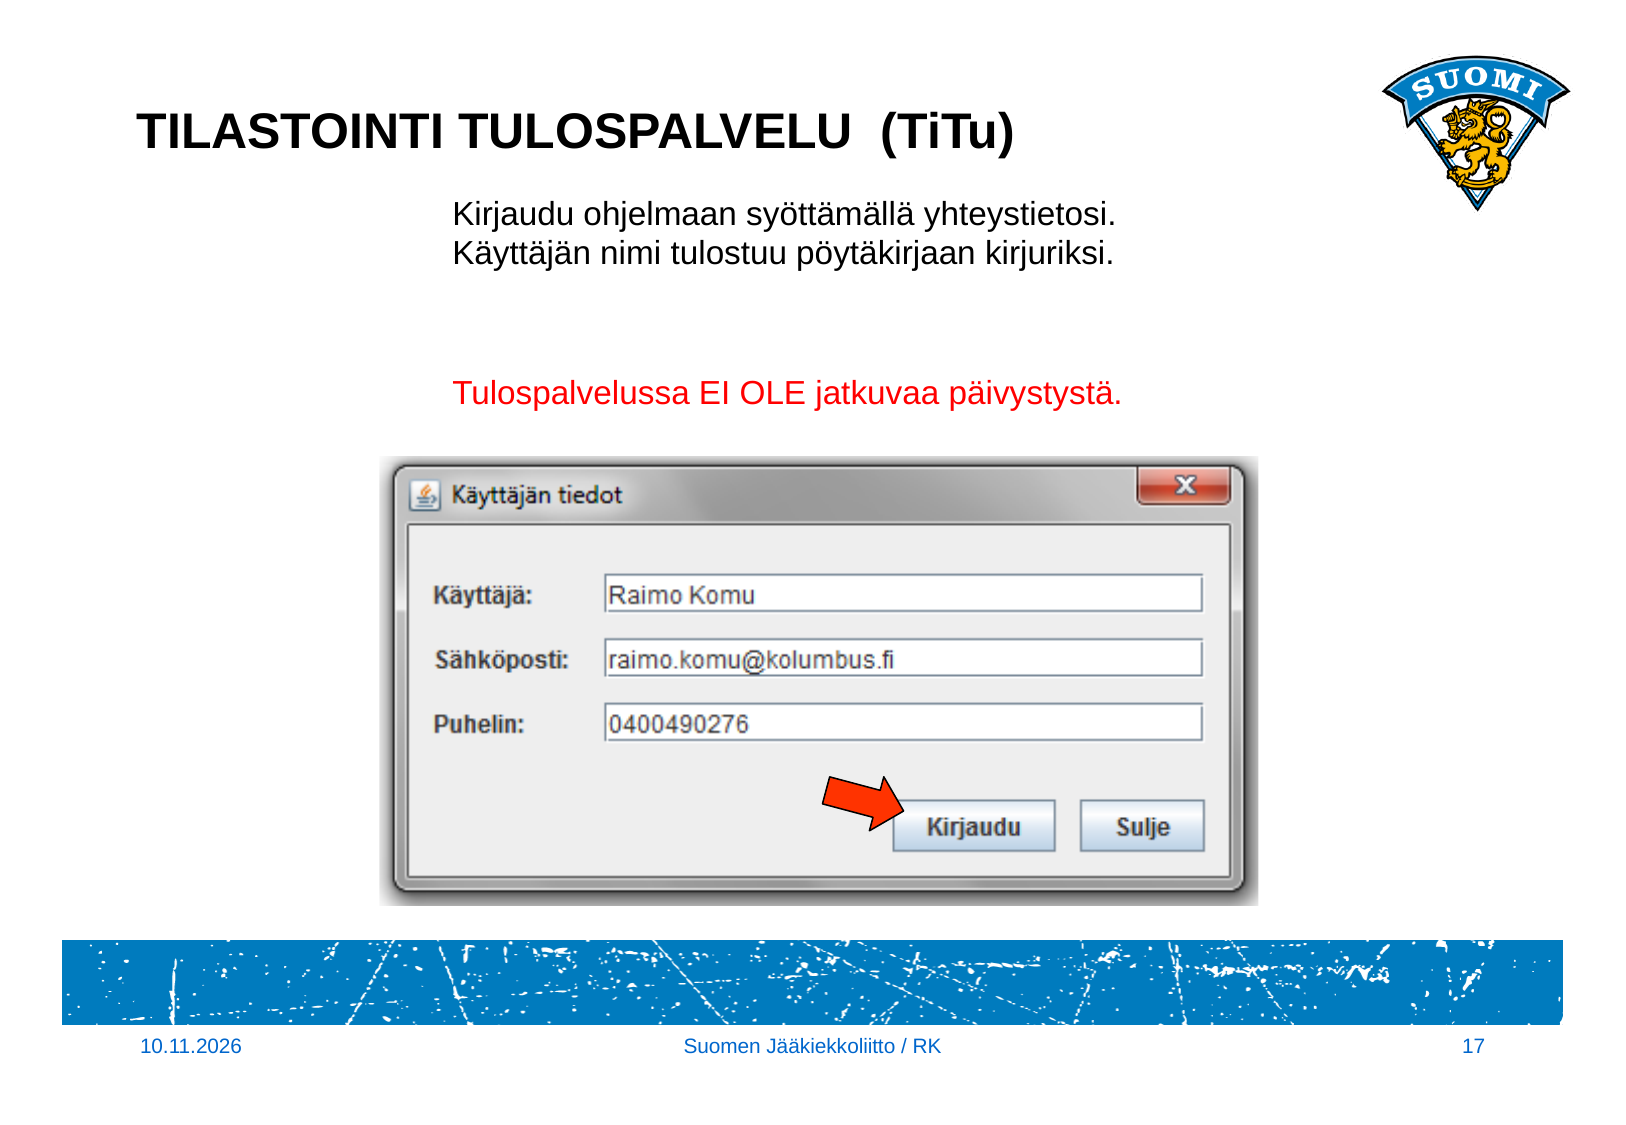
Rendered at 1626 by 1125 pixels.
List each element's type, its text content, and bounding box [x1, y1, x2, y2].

picture [379, 455, 1259, 906]
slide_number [125, 1025, 463, 1100]
footer Suomen Jääkiekkoliitto / RK [562, 1025, 1063, 1100]
slide_number 17 [1162, 1025, 1500, 1100]
text_box Kirjaudu ohjelmaan syöttämällä yhteystietosi. Käyttäjän nimi tulostuu pöytäkirjaan kirjuriksi. Tulospalvelussa EI OLE jatkuvaa päivystystä. [437, 184, 1140, 419]
picture [62, 940, 1563, 1025]
picture [1377, 52, 1575, 216]
title TILASTOINTI TULOSPALVELU (TiTu) [121, 53, 1375, 204]
